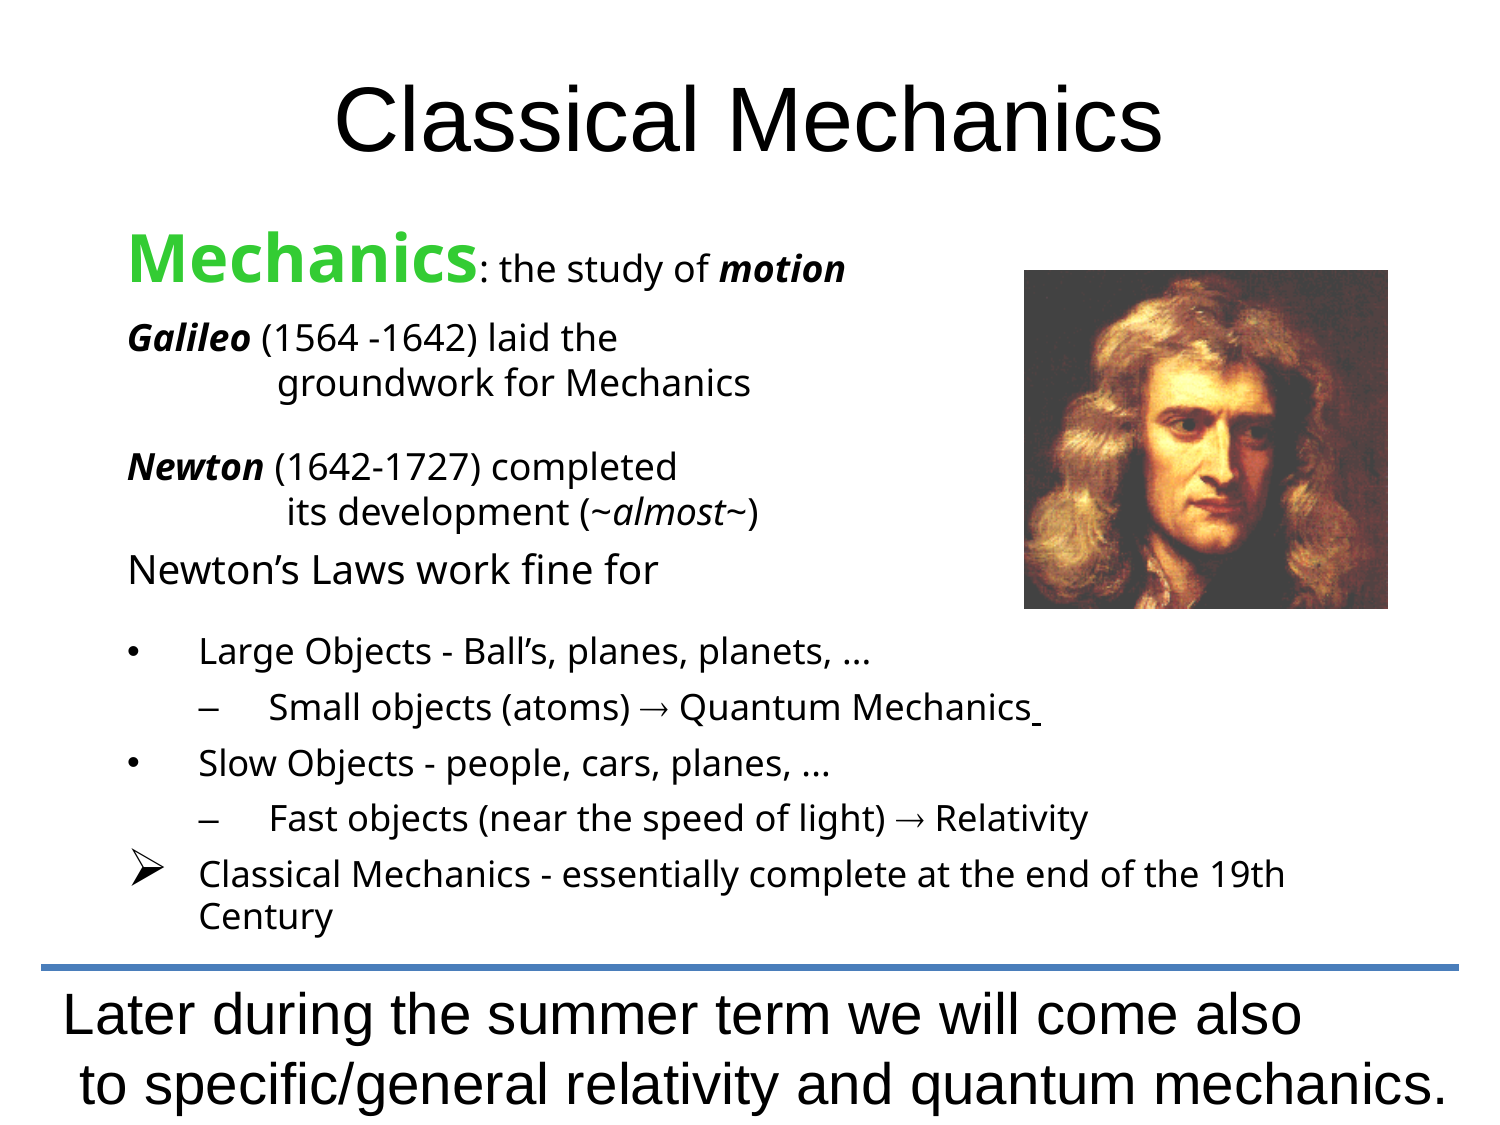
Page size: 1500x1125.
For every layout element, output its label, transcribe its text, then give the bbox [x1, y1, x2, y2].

title Classical Mechanics [75, 21, 1425, 209]
text_box Later during the summer term we will come also to specific/general relativity and quantum mechanics. [48, 968, 1466, 1124]
list Newton’s Laws work fine for Large Objects - Ball’s, planes, planets, ... Small objects (atoms)  Quantum Mechanics Slow Objects - people, cars, planes, ... Fast objects (near the speed of light)  Relativity Classical Mechanics - essentially complete at the end of the 19th Century [112, 545, 1400, 946]
text_box Mechanics: the study of motion Galileo (1564 -1642) laid the groundwork for Mechanics Newton (1642-1727) completed its development (~almost~) [112, 208, 1000, 545]
picture [1024, 270, 1388, 610]
